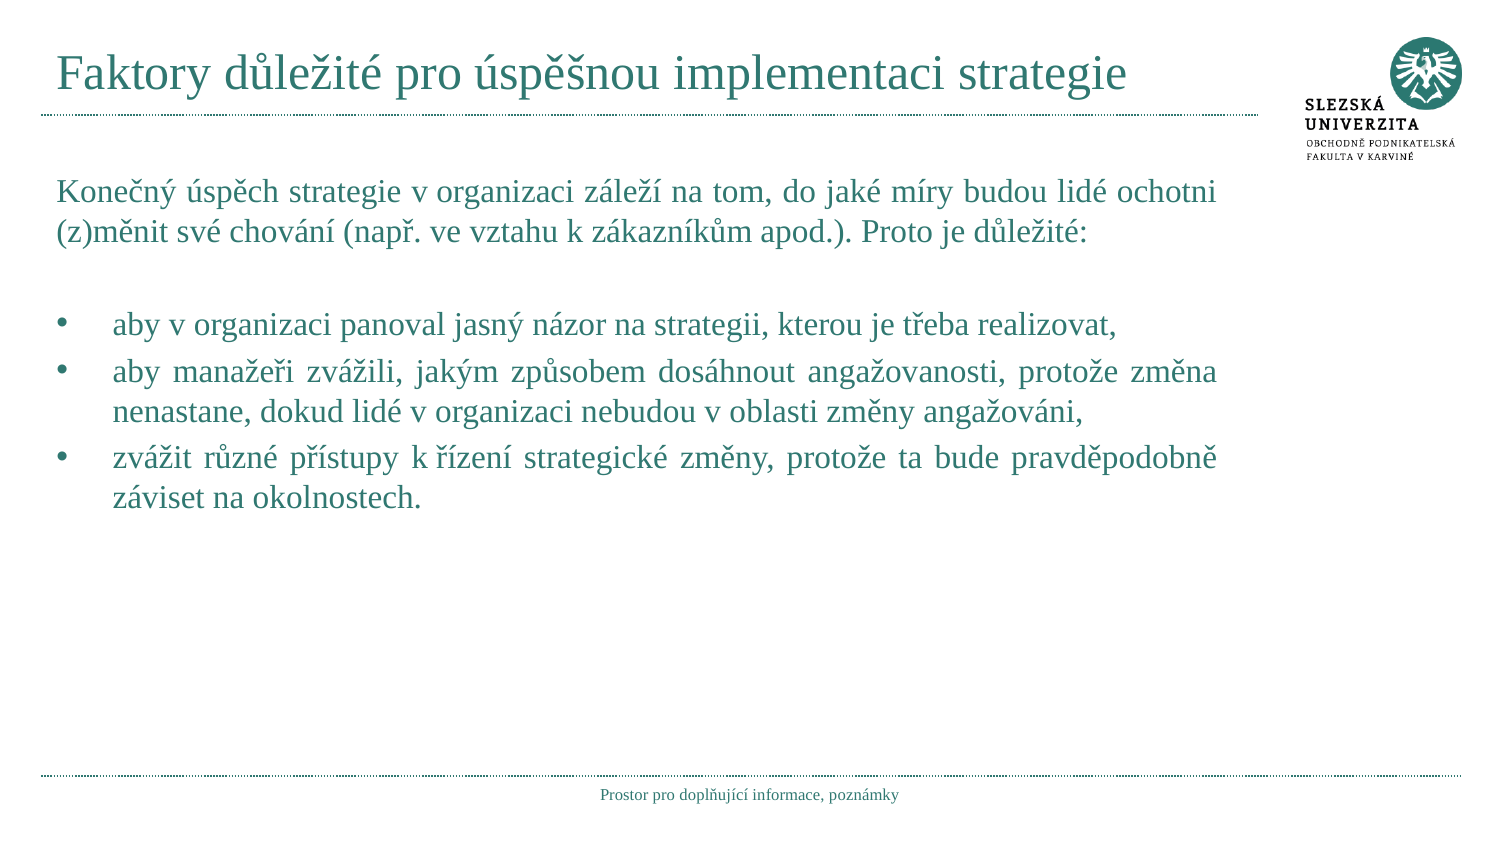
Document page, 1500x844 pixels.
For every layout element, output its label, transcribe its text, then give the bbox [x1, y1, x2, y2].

text_box Prostor pro doplňující informace, poznámky [442, 776, 1058, 811]
title Faktory důležité pro úspěšnou implementaci strategie [41, 32, 1235, 116]
picture [1305, 37, 1462, 160]
text_box Konečný úspěch strategie v organizaci záleží na tom, do jaké míry budou lidé ochotni (z)měnit své chování (např. ve vztahu k zákazníkům apod.). Proto je důležité: aby v organizaci panoval jasný názor na strategii, kterou je třeba realizovat, aby manažeři zvážili, jakým způsobem dosáhnout angažovanosti, protože změna nenastane, dokud lidé v organizaci nebudou v oblasti změny angažováni, zvážit různé přístupy k řízení strategické změny, protože ta bude pravděpodobně záviset na okolnostech. [41, 161, 1235, 670]
